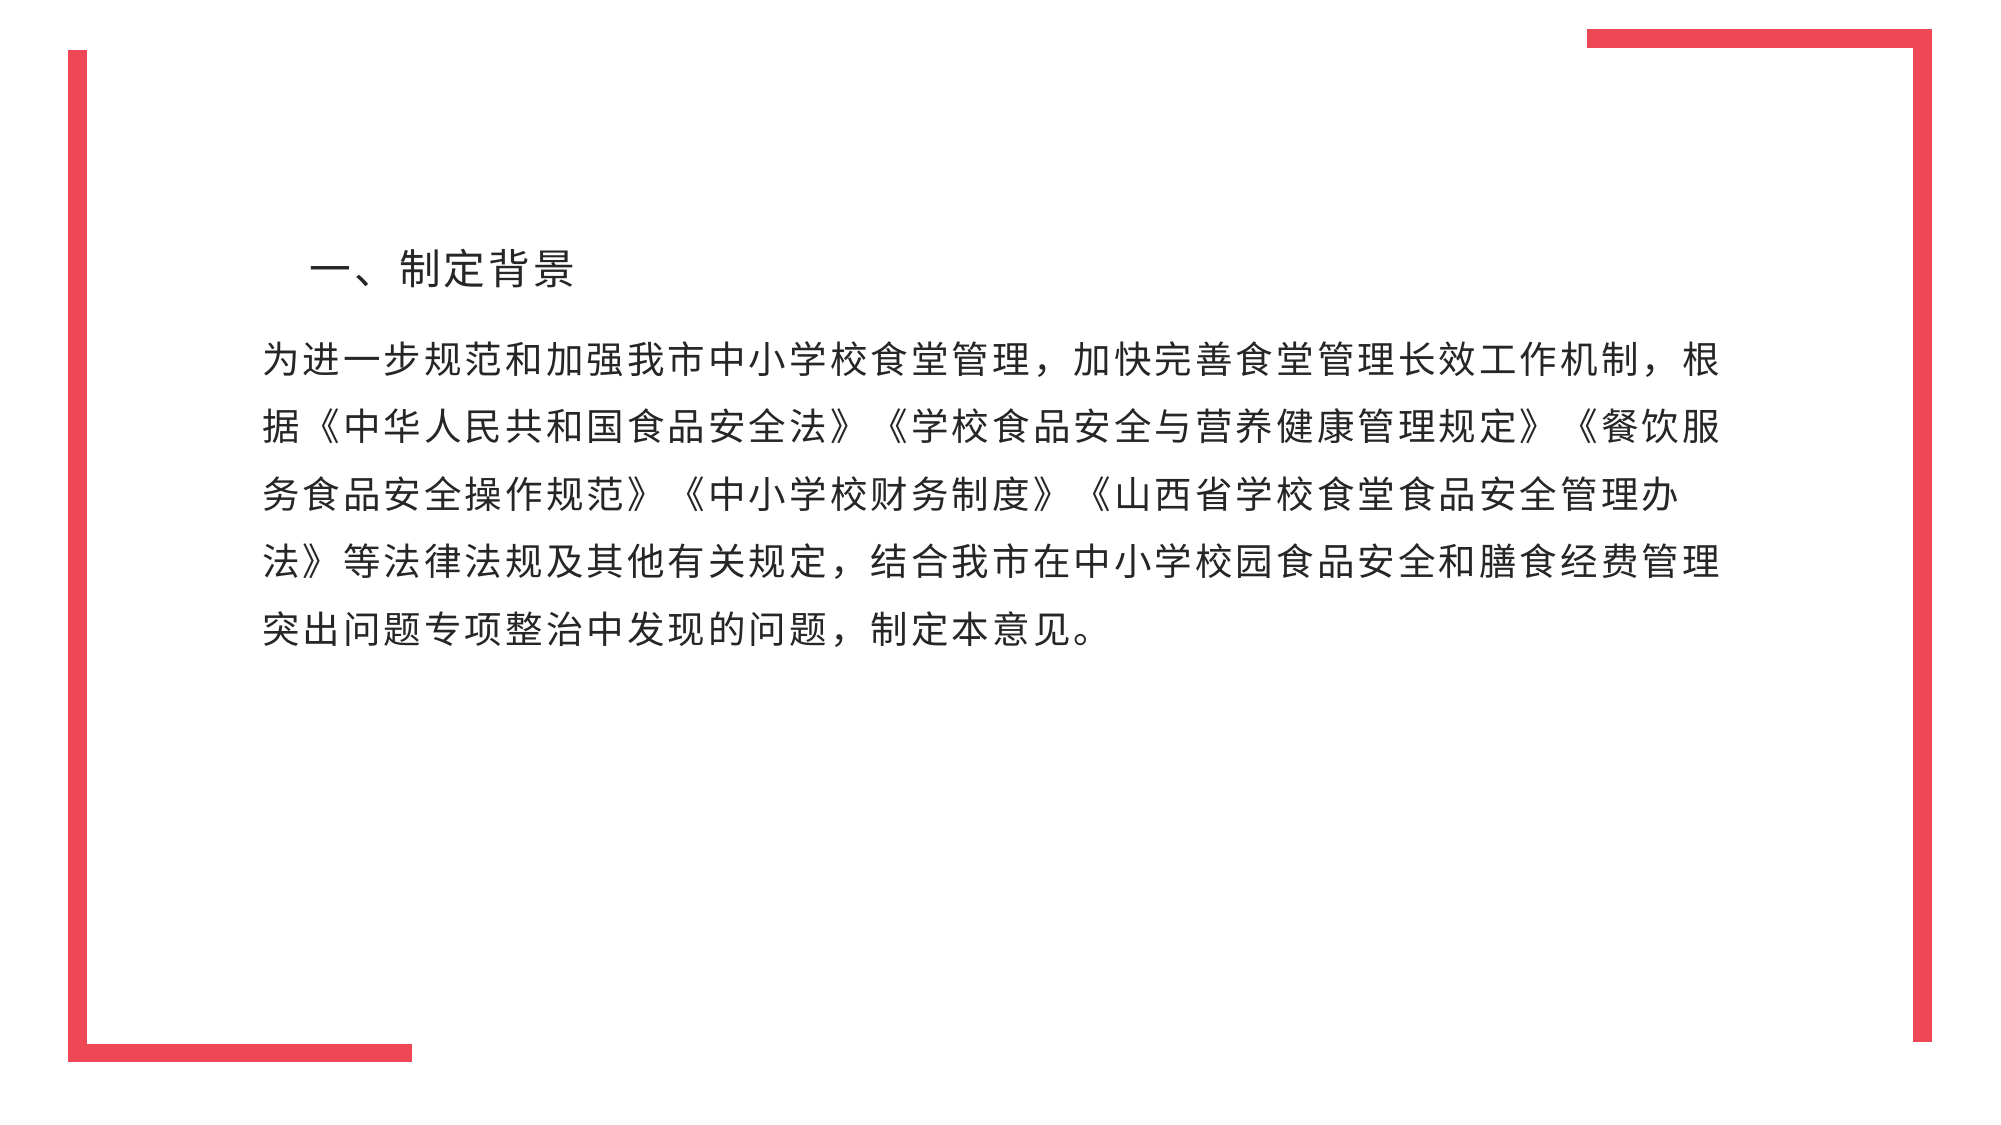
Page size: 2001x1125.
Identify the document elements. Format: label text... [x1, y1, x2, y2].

list 一、制定背景 为进一步规范和加强我市中小学校食堂管理，加快完善食堂管理长效工作机制，根据《中华人民共和国食品安全法》《学校食品安全与营养健康管理规定》《餐饮服务食品安全操作规范》《中小学校财务制度》《山西省学校食堂食品安全管理办法》等法律法规及其他有关规定，结合我市在中小学校园食品安全和膳食经费管理突出问题专项整治中发现的问题，制定本意见。 [245, 106, 1765, 970]
